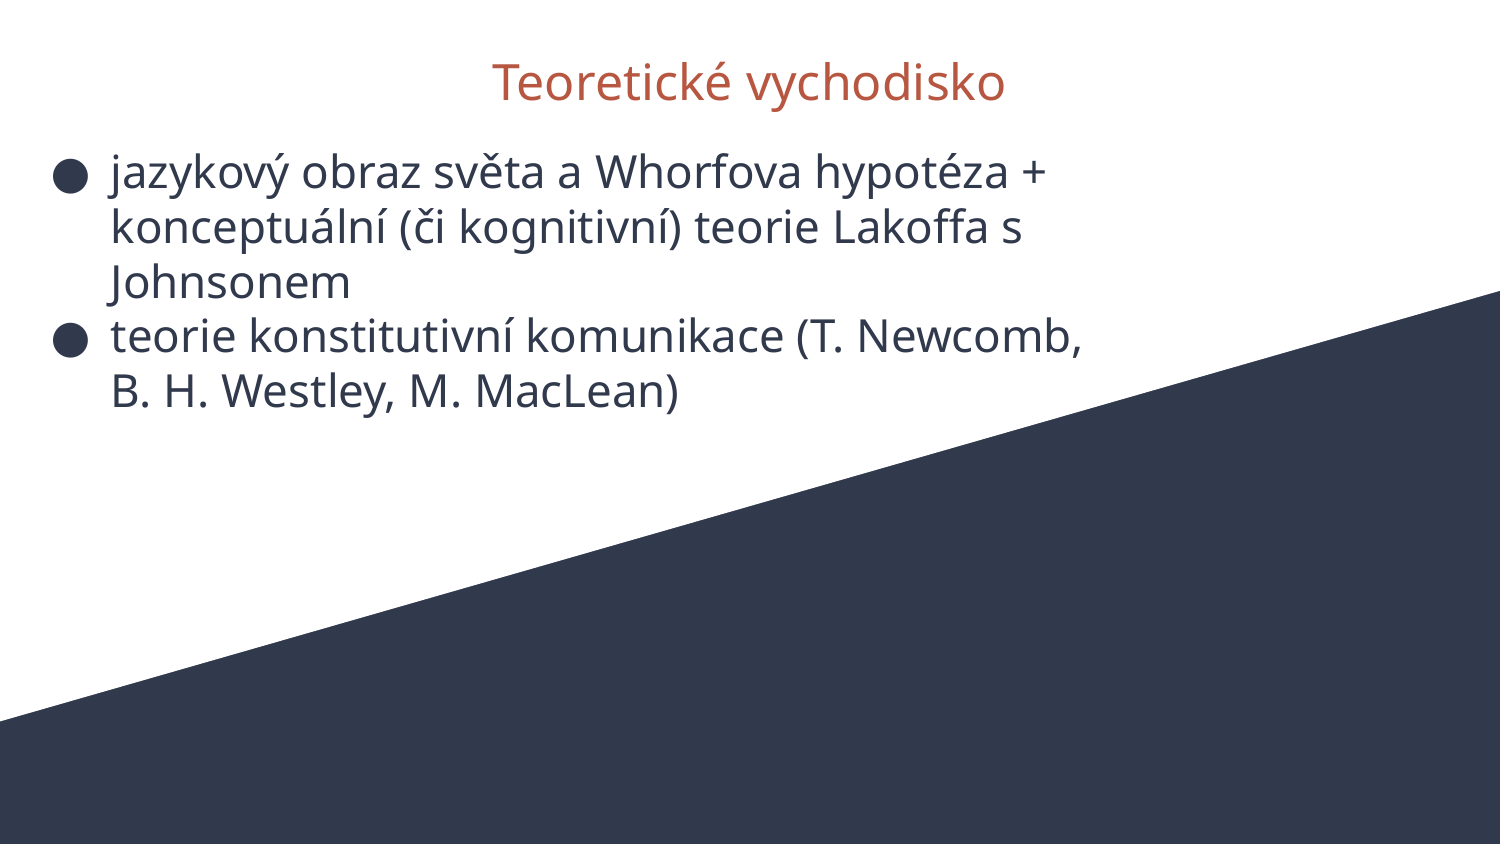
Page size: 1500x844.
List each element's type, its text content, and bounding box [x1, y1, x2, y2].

title jazykový obraz světa a Whorfova hypotéza + konceptuální (či kognitivní) teorie Lakoffa s Johnsonem teorie konstitutivní komunikace (T. Newcomb, B. H. Westley, M. MacLean) [20, 128, 1150, 446]
subtitle Teoretické vychodisko [75, 35, 1425, 129]
